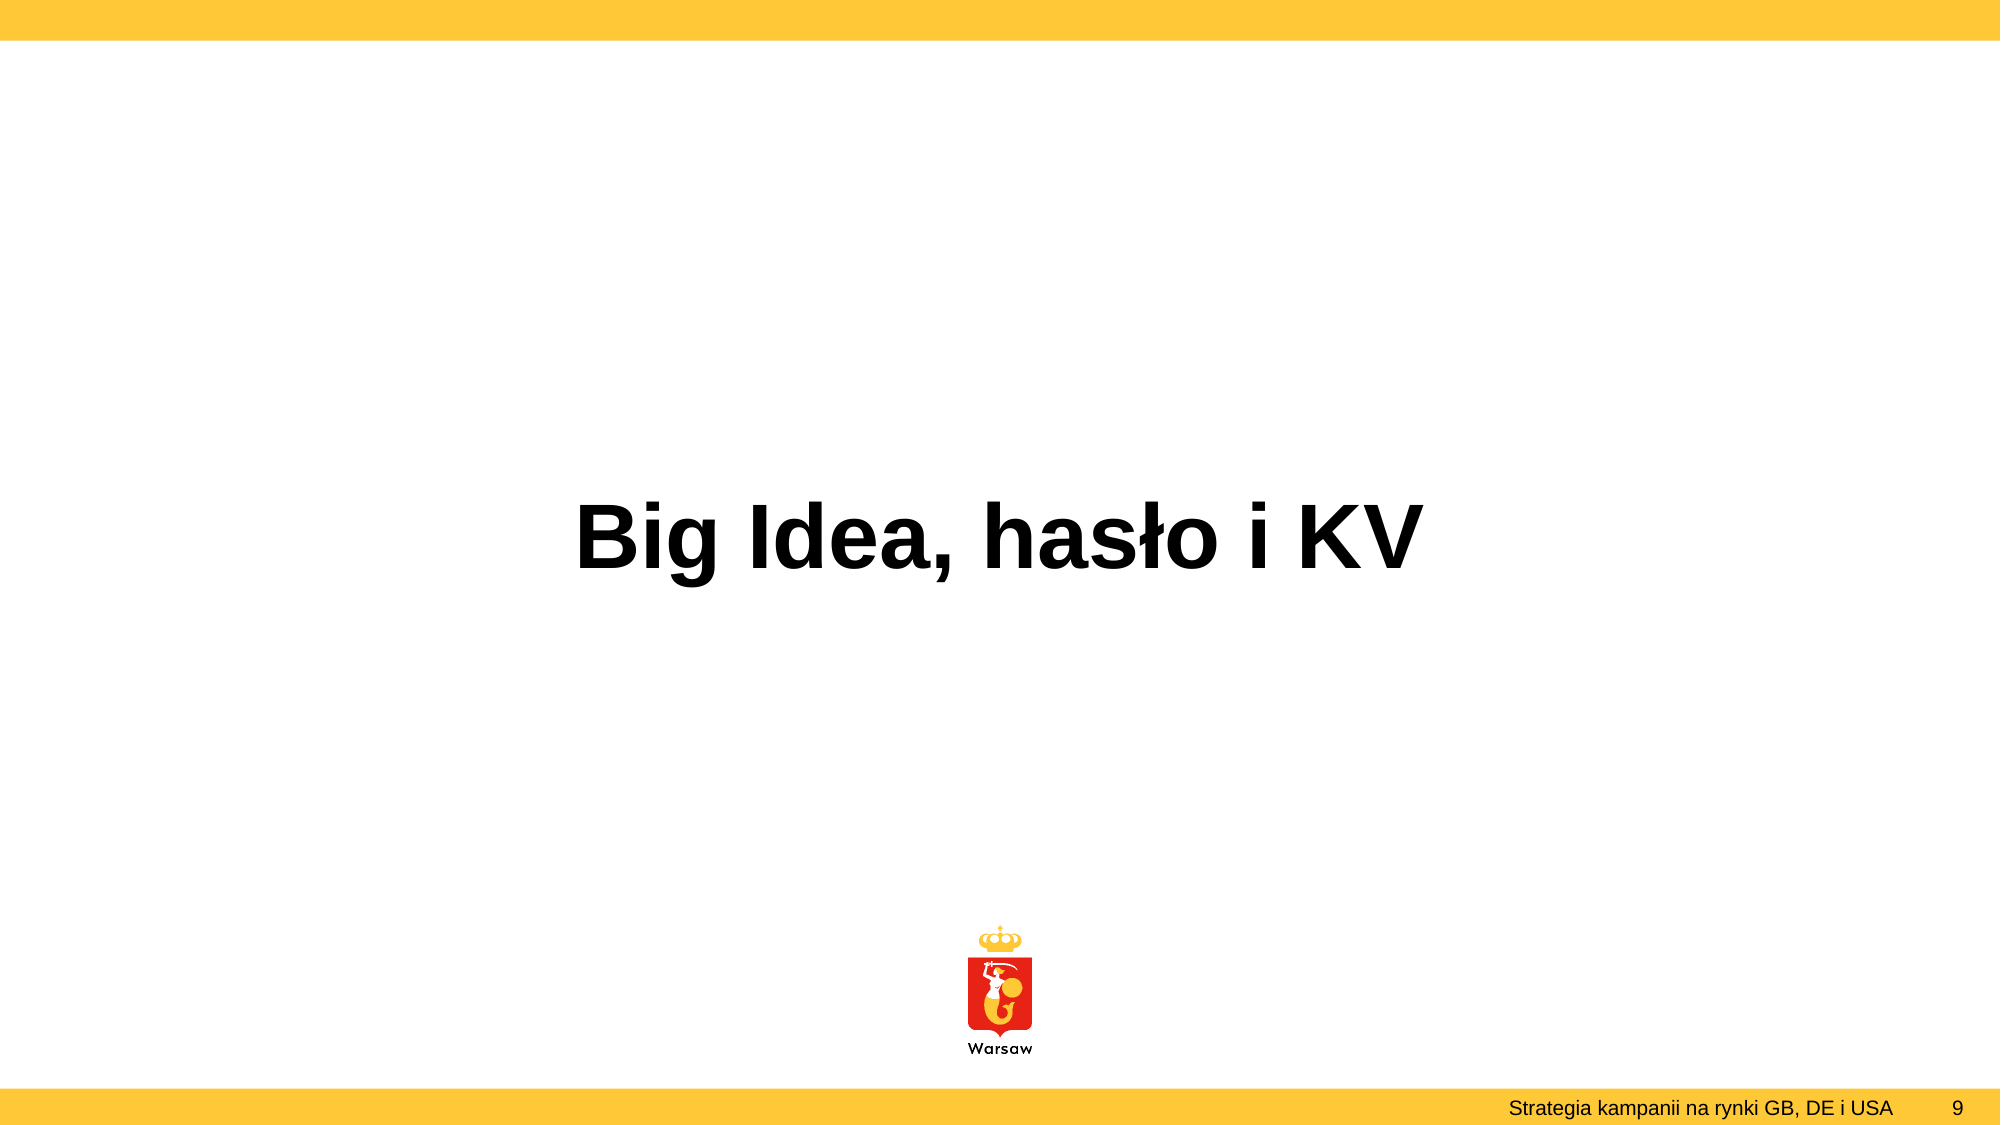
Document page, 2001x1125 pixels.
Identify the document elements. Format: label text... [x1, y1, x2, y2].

footer Strategia kampanii na rynki GB, DE i USA [1238, 1088, 1913, 1125]
picture [936, 893, 1064, 1086]
slide_number ‹#› [1915, 1088, 2000, 1125]
title Big Idea, hasło i KV [137, 429, 1863, 648]
